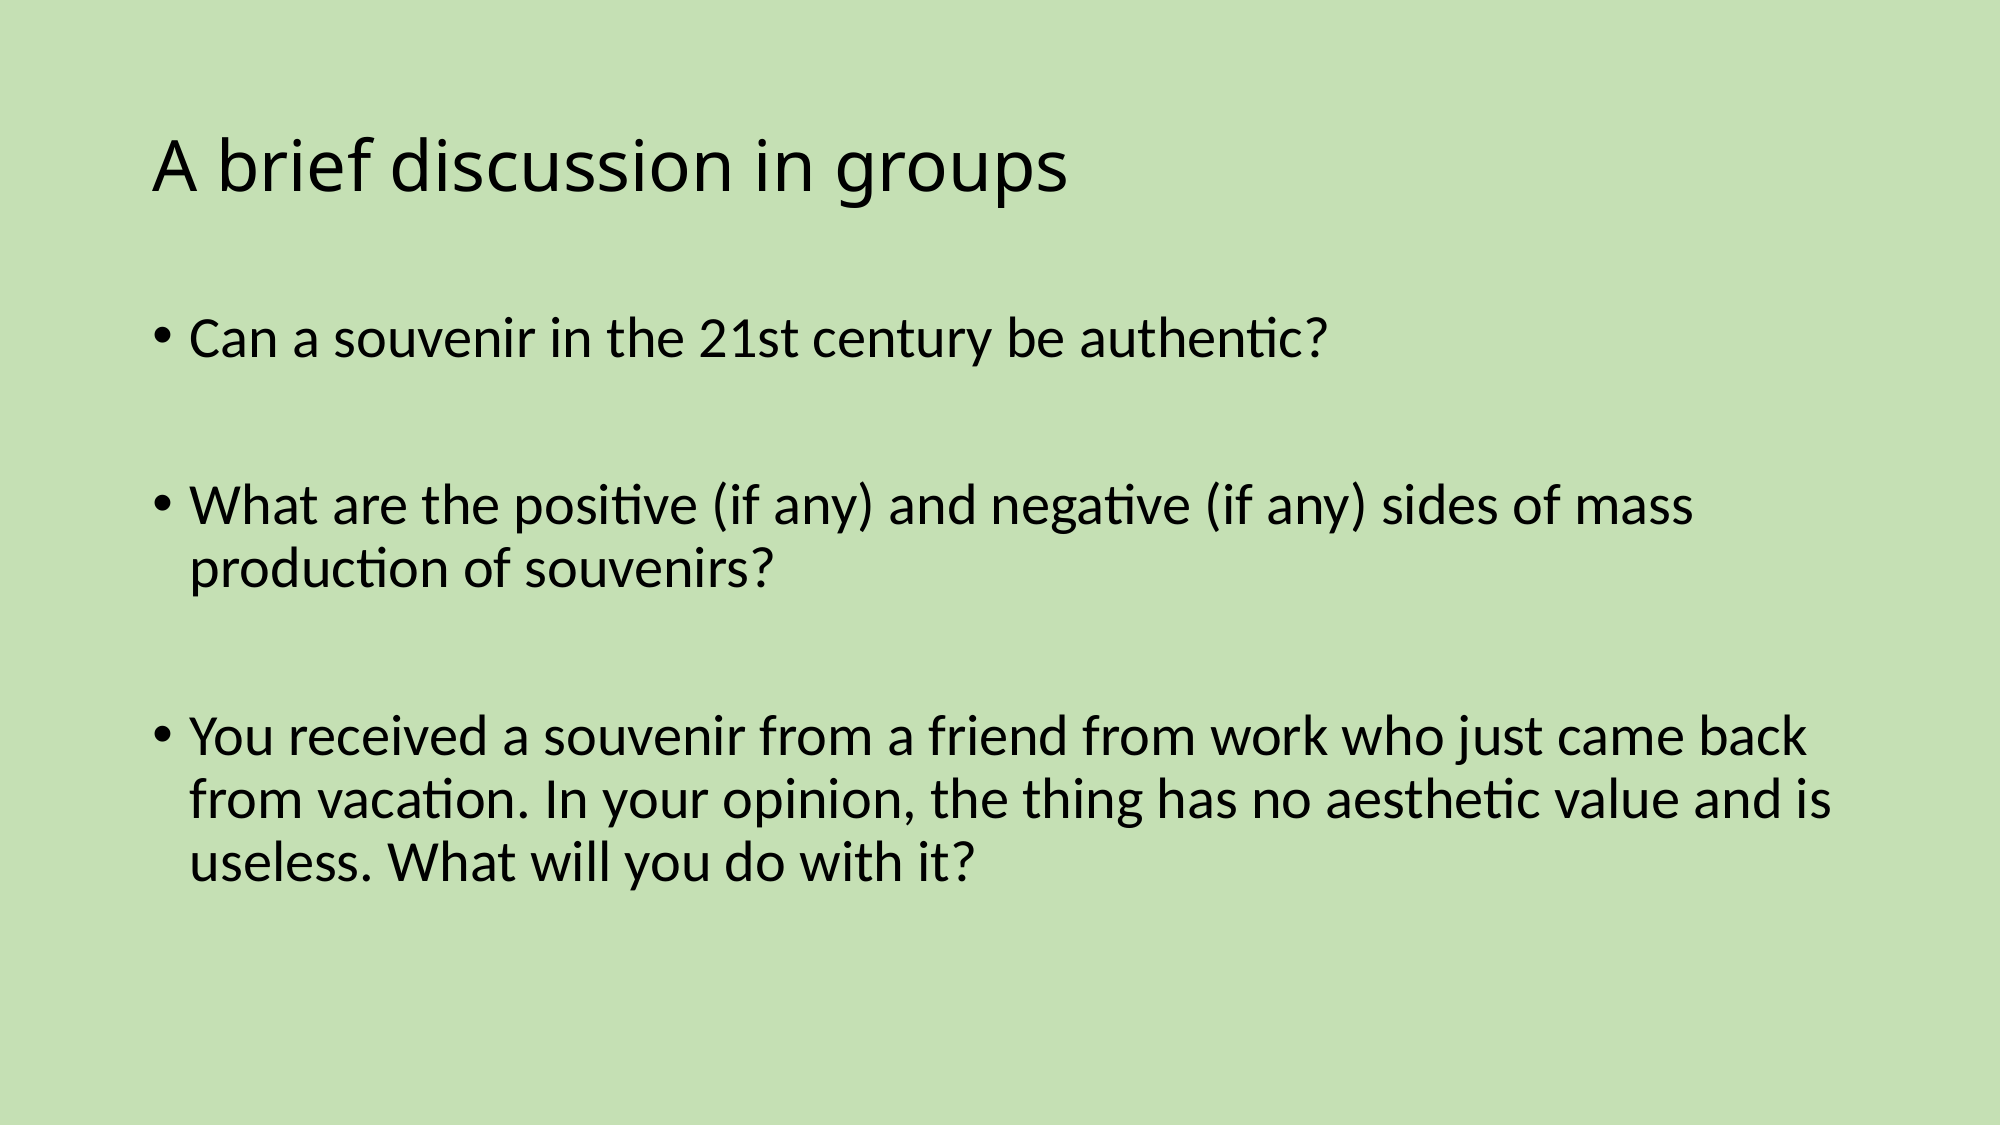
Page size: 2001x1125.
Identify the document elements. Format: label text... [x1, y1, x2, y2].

title A brief discussion in groups [137, 59, 1863, 278]
list Can a souvenir in the 21st century be authentic? What are the positive (if any) and negative (if any) sides of mass production of souvenirs? You received a souvenir from a friend from work who just came back from vacation. In your opinion, the thing has no aesthetic value and is useless. What will you do with it? [137, 299, 1863, 1014]
